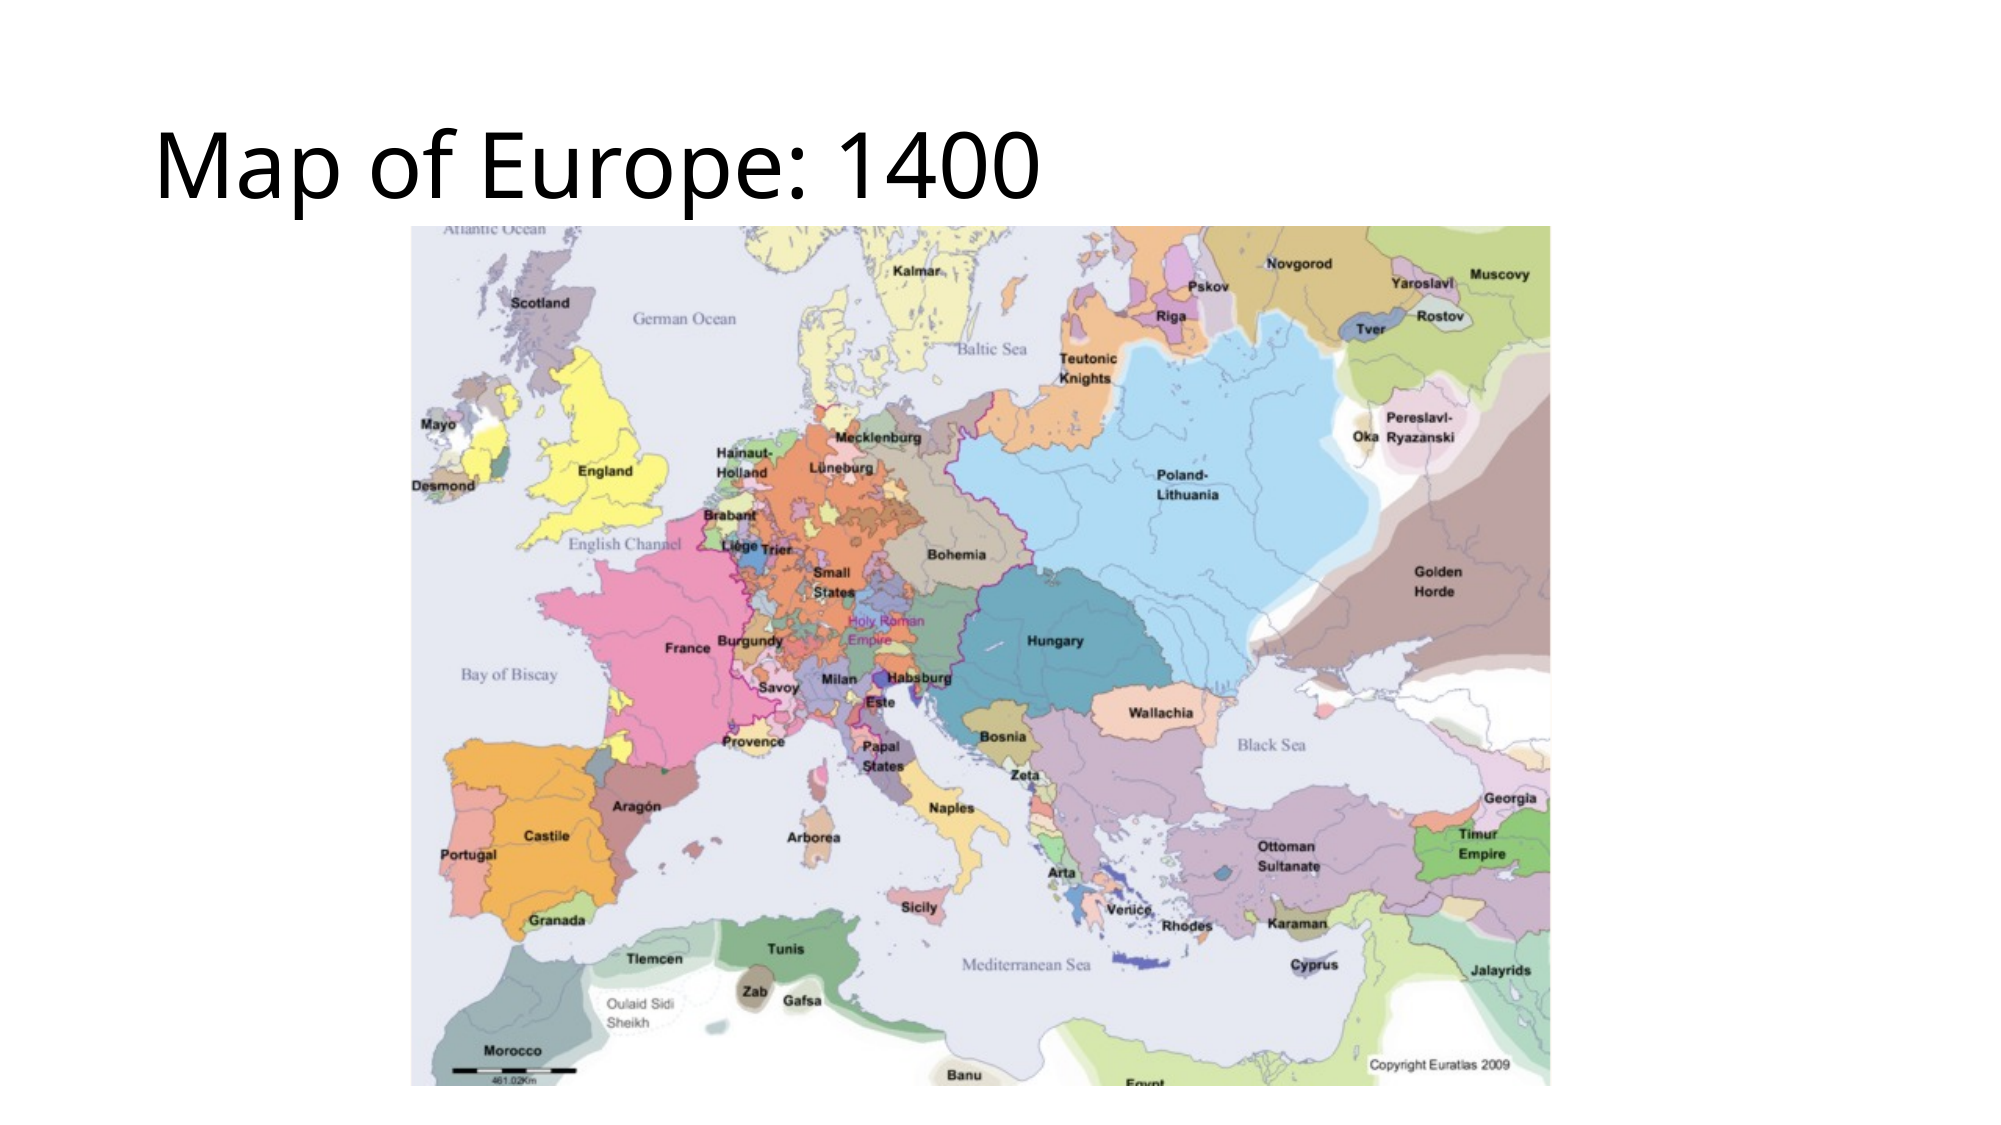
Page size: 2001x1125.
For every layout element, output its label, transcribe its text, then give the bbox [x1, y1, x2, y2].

picture [410, 226, 1552, 1086]
title Map of Europe: 1400 [137, 59, 1863, 278]
